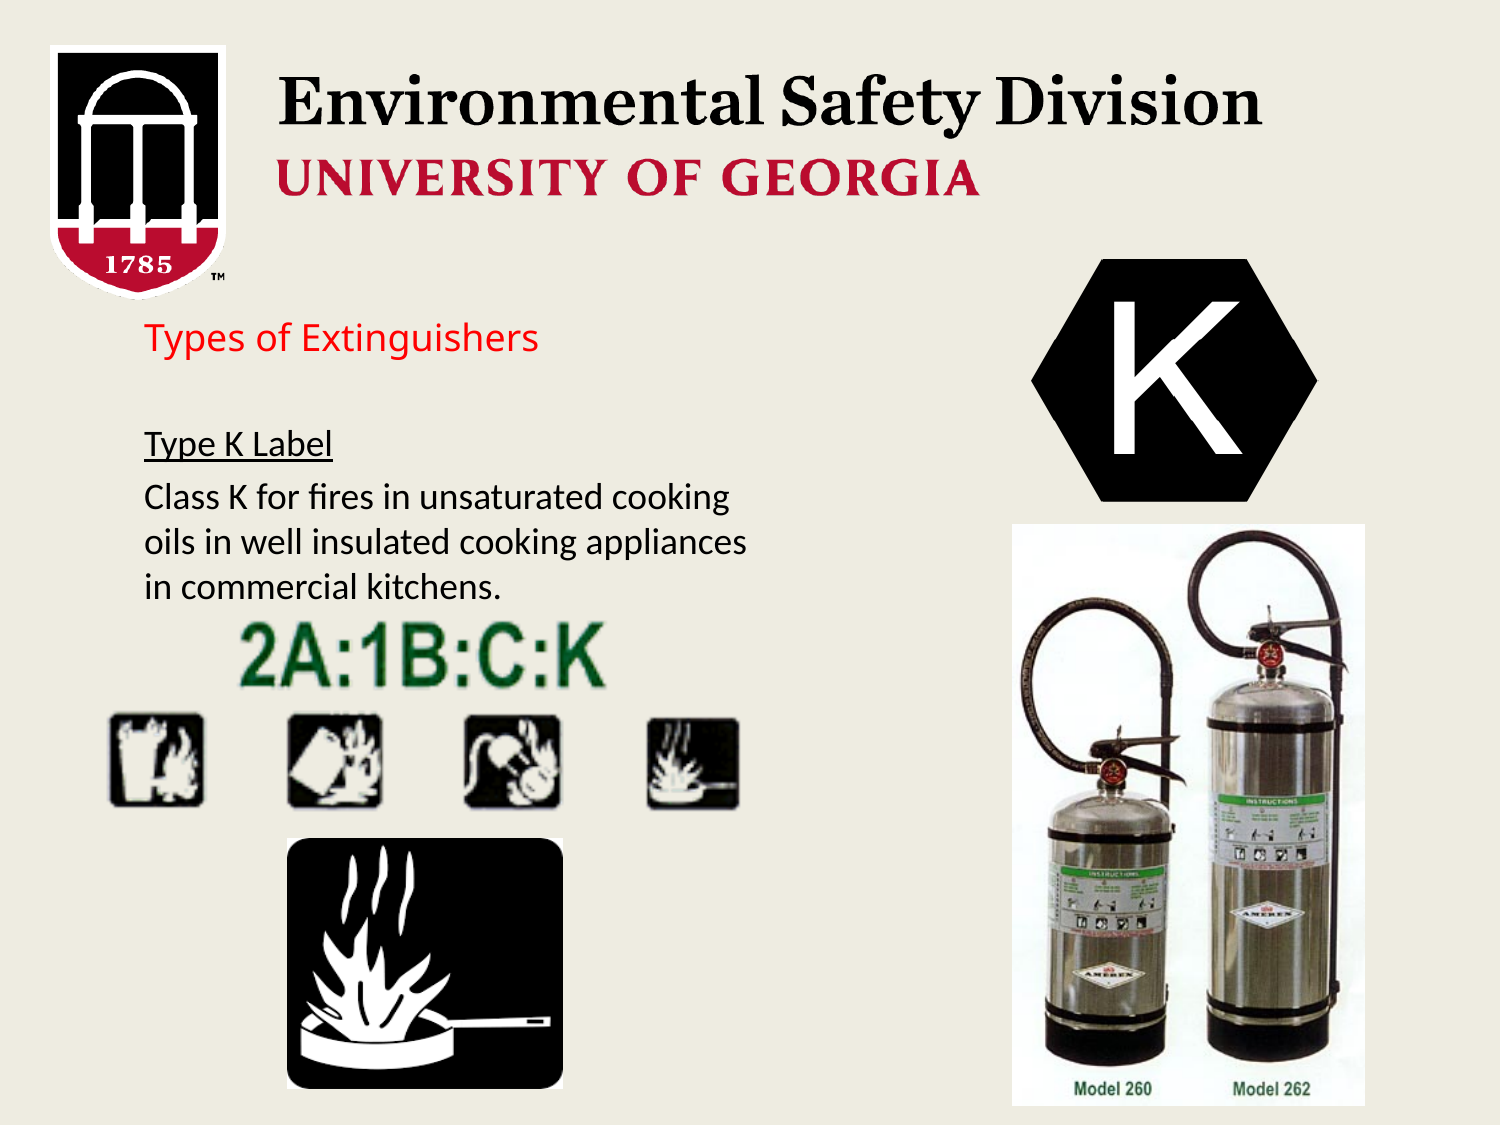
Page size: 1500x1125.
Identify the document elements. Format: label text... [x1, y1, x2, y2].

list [99, 613, 751, 822]
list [1012, 524, 1365, 1106]
picture [287, 838, 563, 1089]
picture [49, 45, 1319, 502]
list Types of Extinguishers Type K Label Class K for fires in unsaturated cooking oils in well insulated cooking appliances in commercial kitchens. [129, 310, 784, 964]
